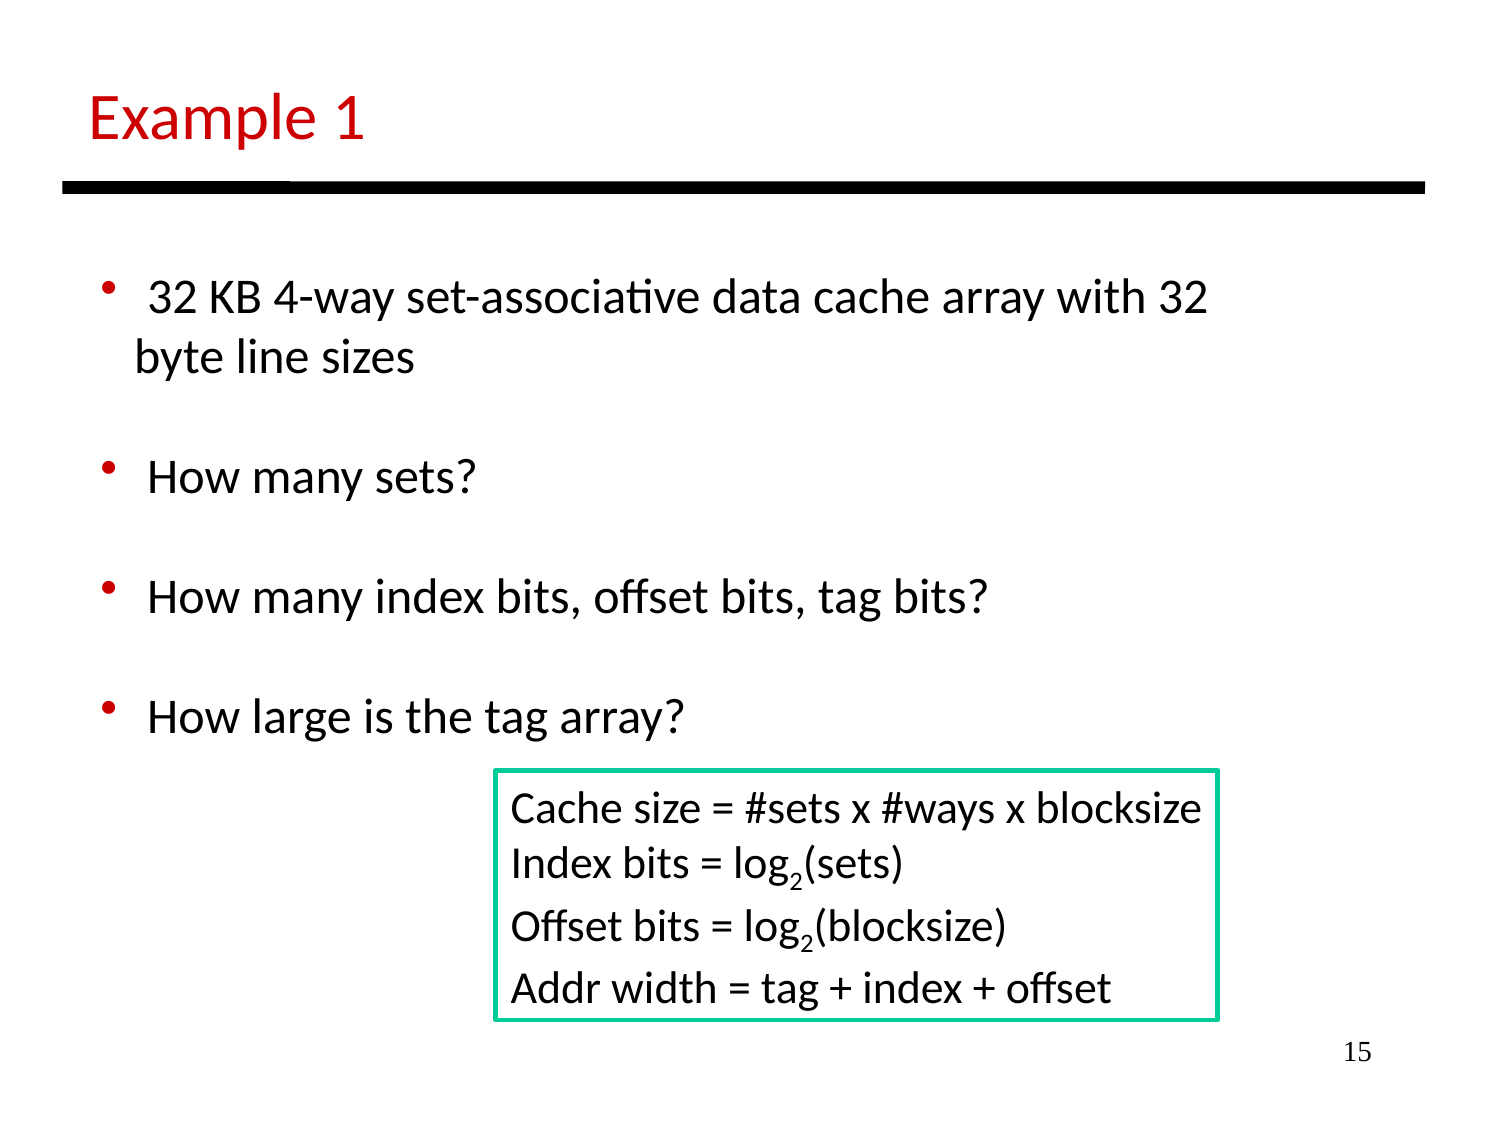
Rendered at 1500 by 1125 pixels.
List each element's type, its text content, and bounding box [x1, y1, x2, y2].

slide_number 15 [1074, 1025, 1388, 1100]
text_box Cache size = #sets x #ways x blocksize Index bits = log2(sets) Offset bits = log2(blocksize) Addr width = tag + index + offset [495, 770, 1218, 1021]
text_box 32 KB 4-way set-associative data cache array with 32 byte line sizes How many sets? How many index bits, offset bits, tag bits? How large is the tag array? [85, 256, 1224, 752]
text_box Example 1 [74, 65, 382, 160]
